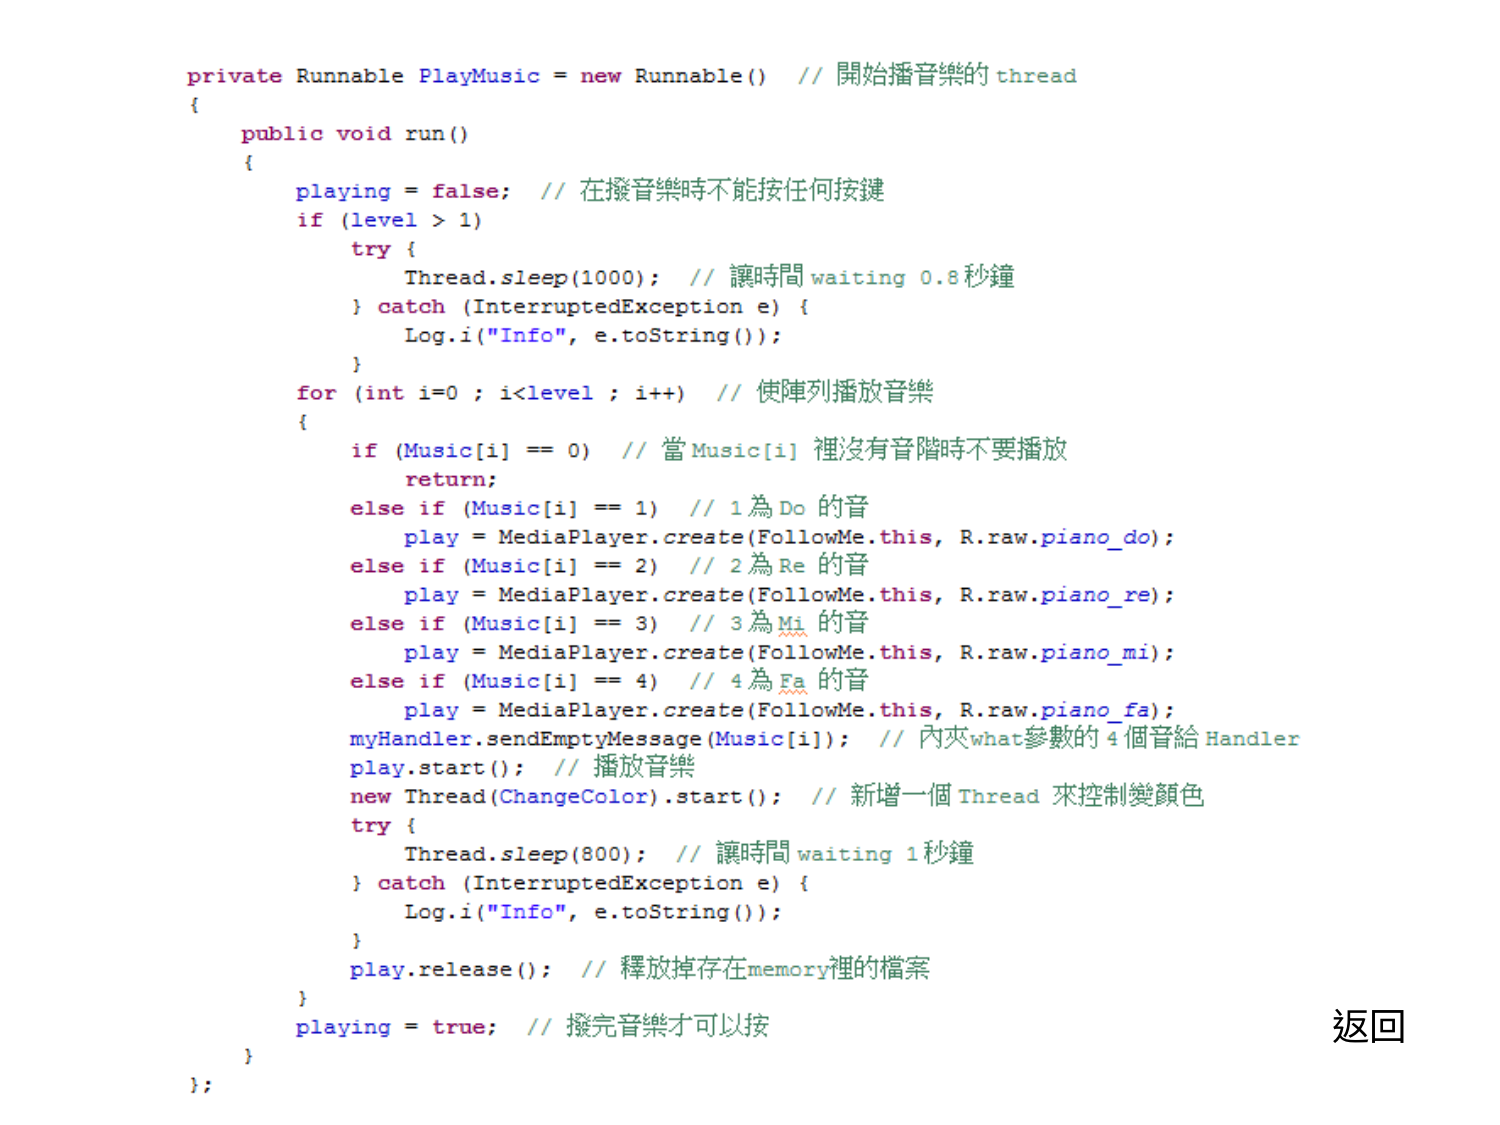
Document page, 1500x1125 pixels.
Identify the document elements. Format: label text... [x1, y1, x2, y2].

picture [182, 59, 1309, 1100]
text_box 返回 [1317, 995, 1423, 1056]
